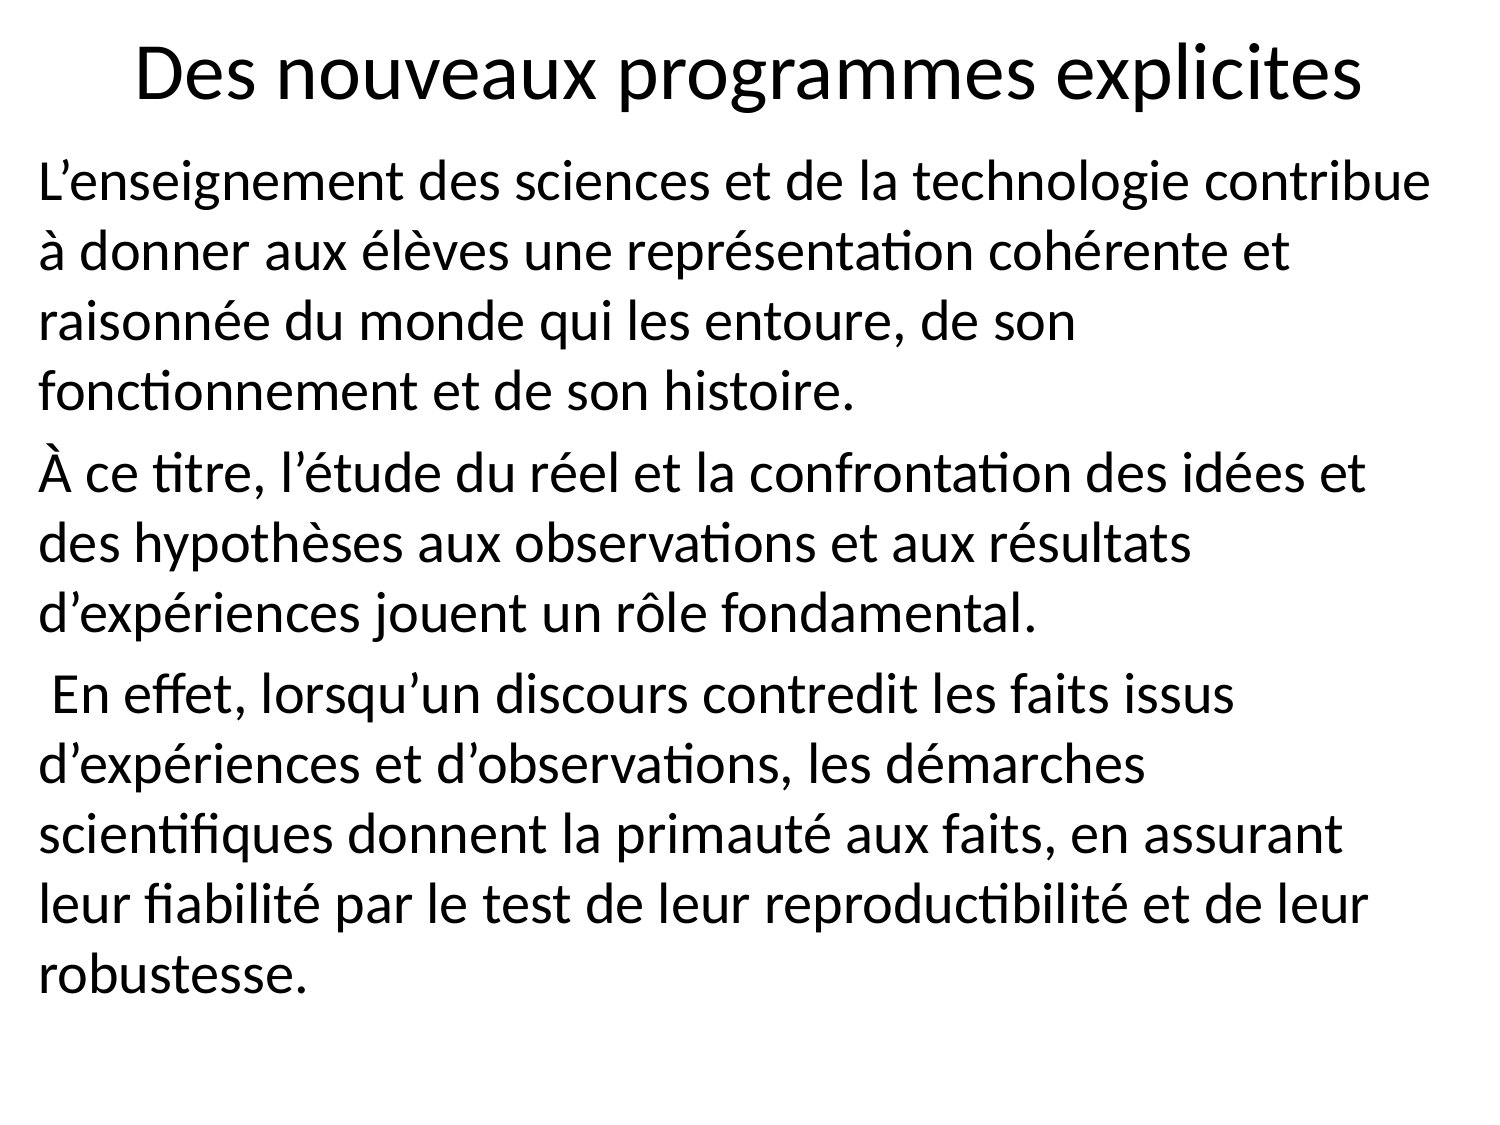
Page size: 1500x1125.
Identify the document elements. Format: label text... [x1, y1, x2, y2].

title Des nouveaux programmes explicites [75, 0, 1425, 134]
list L’enseignement des sciences et de la technologie contribue à donner aux élèves une représentation cohérente et raisonnée du monde qui les entoure, de son fonctionnement et de son histoire. À ce titre, l’étude du réel et la confrontation des idées et des hypothèses aux observations et aux résultats d’expériences jouent un rôle fondamental. En effet, lorsqu’un discours contredit les faits issus d’expériences et d’observations, les démarches scientifiques donnent la primauté aux faits, en assurant leur fiabilité par le test de leur reproductibilité et de leur robustesse. [23, 134, 1456, 1066]
